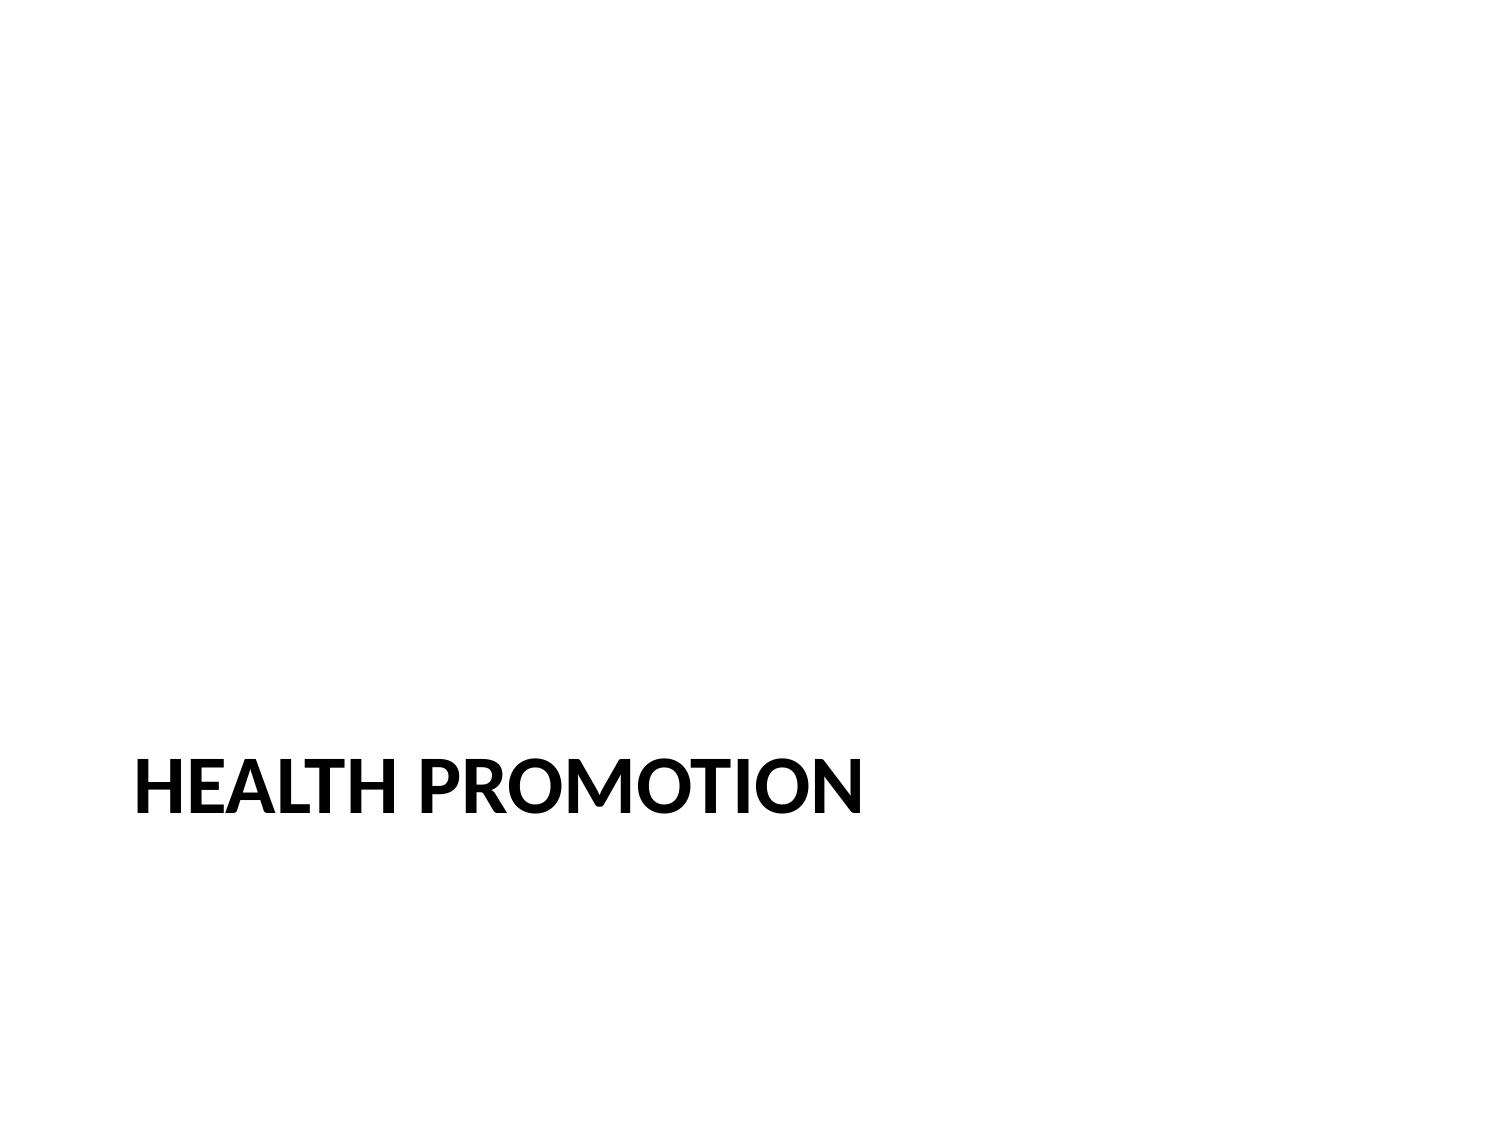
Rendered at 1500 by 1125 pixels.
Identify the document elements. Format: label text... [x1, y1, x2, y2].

title HEALTH PROMOTION [118, 722, 1394, 947]
